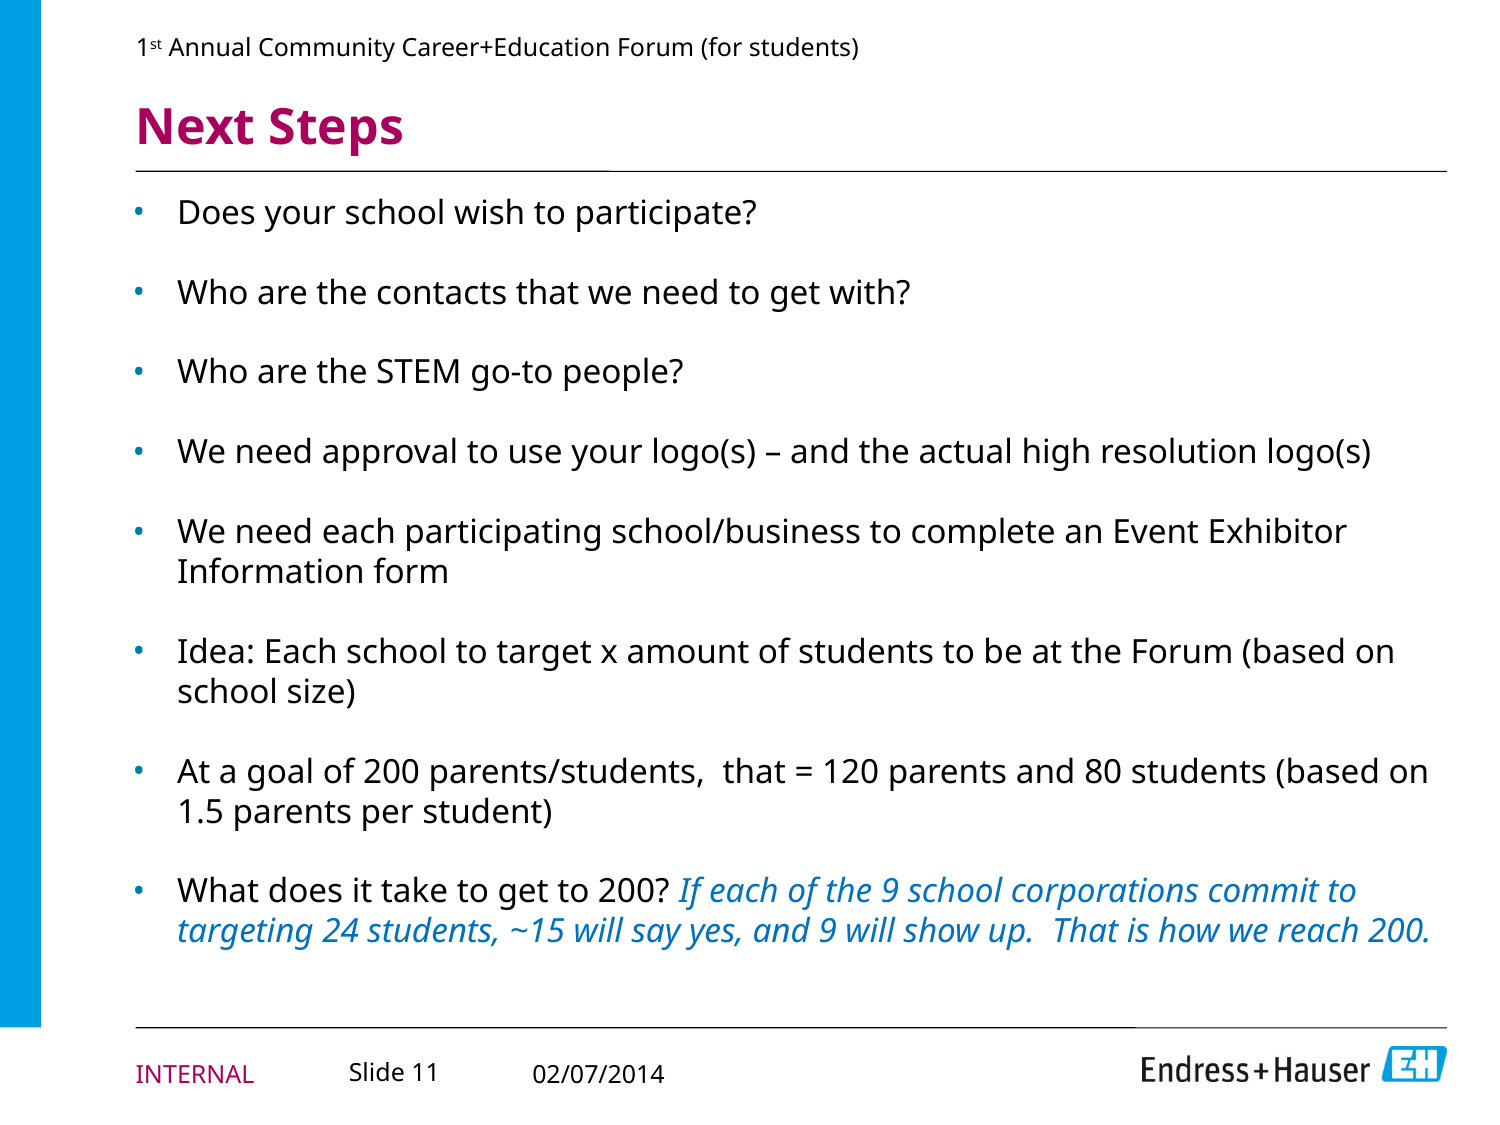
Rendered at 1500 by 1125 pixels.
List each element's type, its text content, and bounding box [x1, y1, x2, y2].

picture [1142, 1046, 1391, 1082]
picture [1438, 1055, 1447, 1082]
title Next Steps [135, 101, 1448, 162]
picture [1392, 1050, 1437, 1078]
list Does your school wish to participate? Who are the contacts that we need to get with? Who are the STEM go-to people? We need approval to use your logo(s) – and the actual high resolution logo(s) We need each participating school/business to complete an Event Exhibitor Information form Idea: Each school to target x amount of students to be at the Forum (based on school size) At a goal of 200 parents/students, that = 120 parents and 80 students (based on 1.5 parents per student) What does it take to get to 200? If each of the 9 school corporations commit to targeting 24 students, ~15 will say yes, and 9 will show up. That is how we reach 200. [132, 190, 1444, 971]
slide_number Slide 11 [348, 1058, 443, 1089]
slide_number 1st Annual Community Career+Education Forum (for students) [135, 31, 1446, 62]
